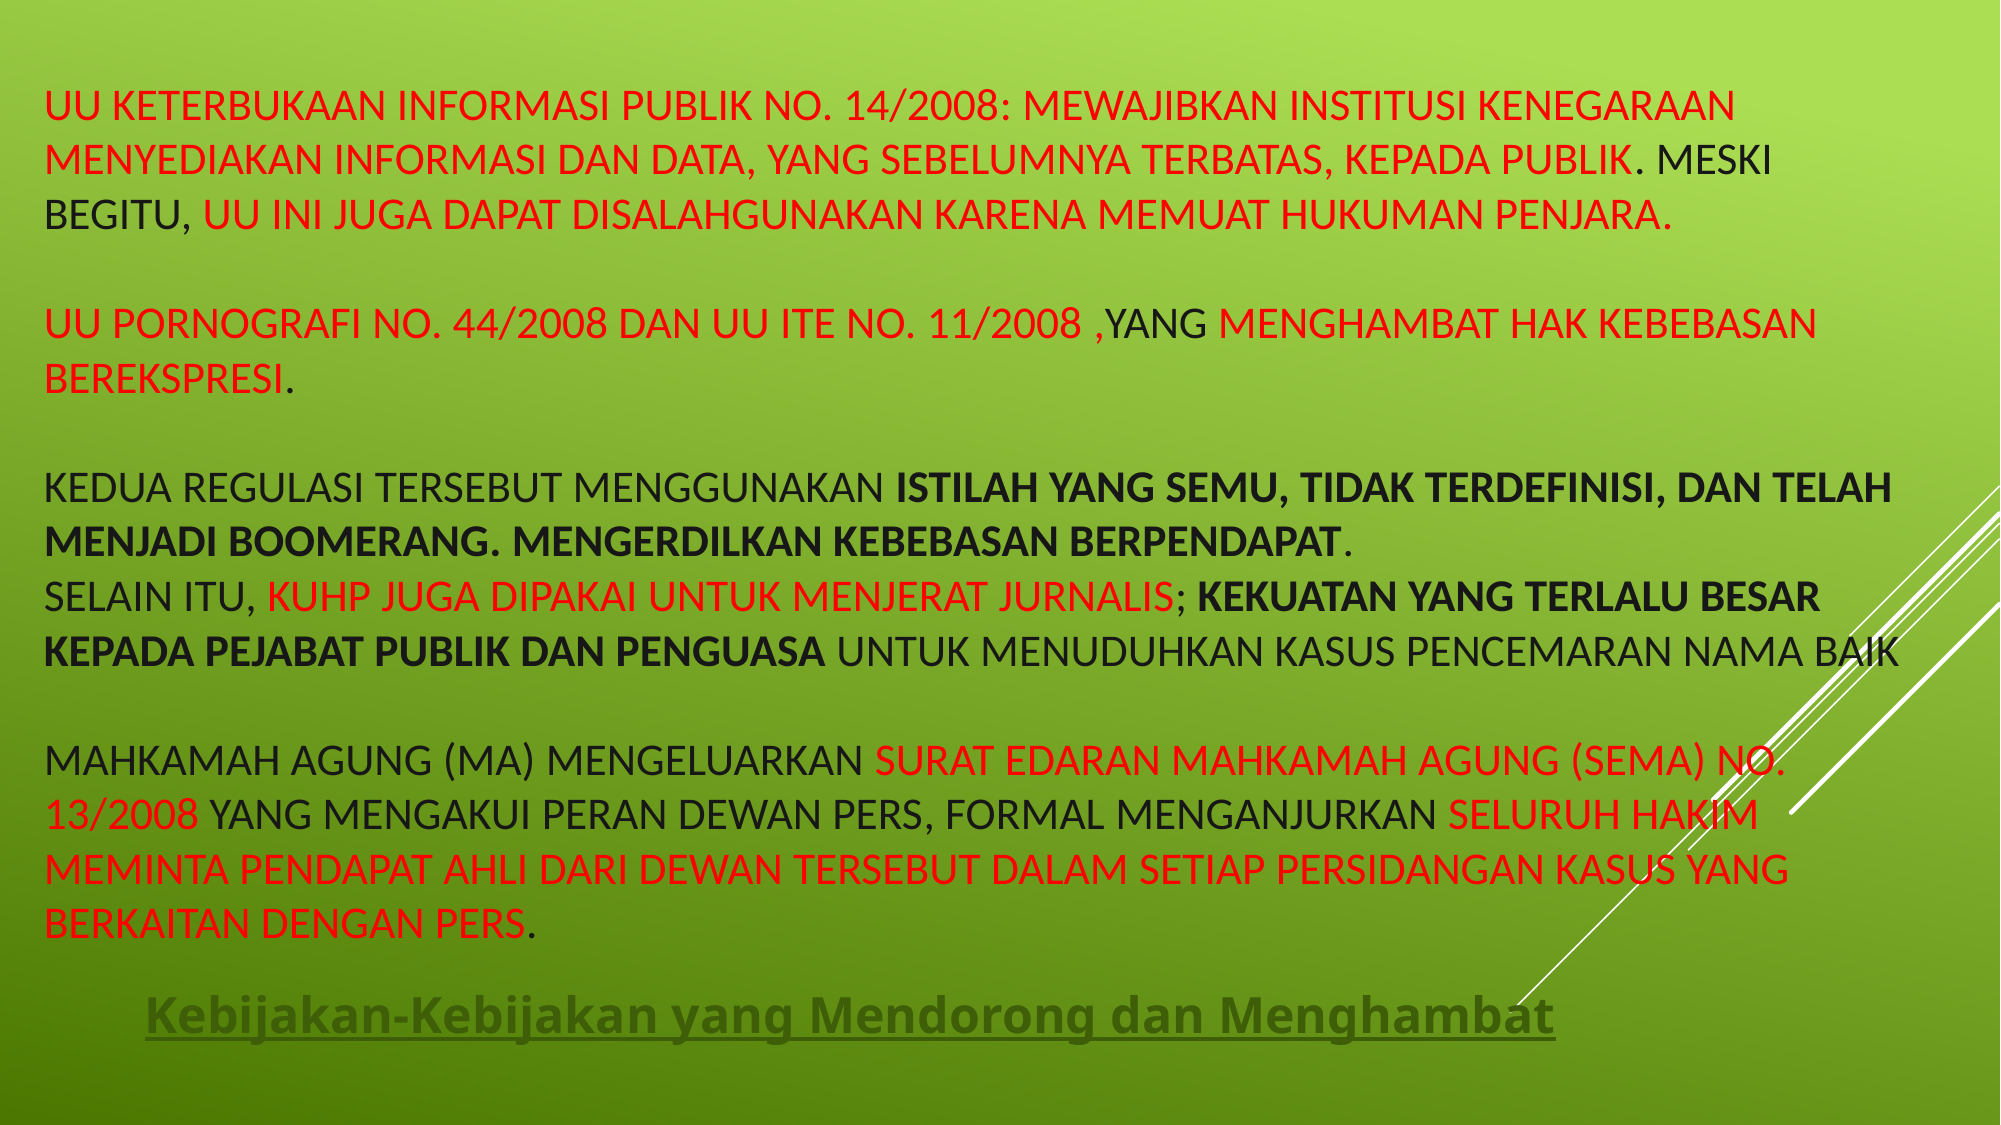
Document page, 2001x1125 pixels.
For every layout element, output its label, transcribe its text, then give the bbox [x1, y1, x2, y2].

list Kebijakan-Kebijakan yang Mendorong dan Menghambat [129, 926, 1823, 1101]
title UU Keterbukaan Informasi Publik No. 14/2008: mewajibkan institusi kenegaraan menyediakan informasi dan data, yang sebelumnya terbatas, kepada publik. Meski begitu, UU ini juga dapat disalahgunakan karena memuat hukuman penjara. UU Pornografi No. 44/2008 dan UU ITE No. 11/2008 ,yang menghambat hak kebebasan berekspresi. Kedua regulasi tersebut menggunakan istilah yang semu, tidak terdefinisi, dan telah menjadi boomerang. mengerdilkan kebebasan berpendapat. Selain itu, KUHP juga dipakai untuk menjerat jurnalis; kekuatan yang terlalu besar kepada pejabat publik dan penguasa untuk menuduhkan kasus pencemaran nama baik Mahkamah Agung (MA) mengeluarkan Surat Edaran Mahkamah Agung (SEMA) No. 13/2008 yang mengakui peran Dewan Pers, formal menganjurkan seluruh hakim meminta pendapat ahli dari dewan tersebut dalam setiap persidangan kasus yang berkaitan dengan pers. [28, 52, 1933, 971]
